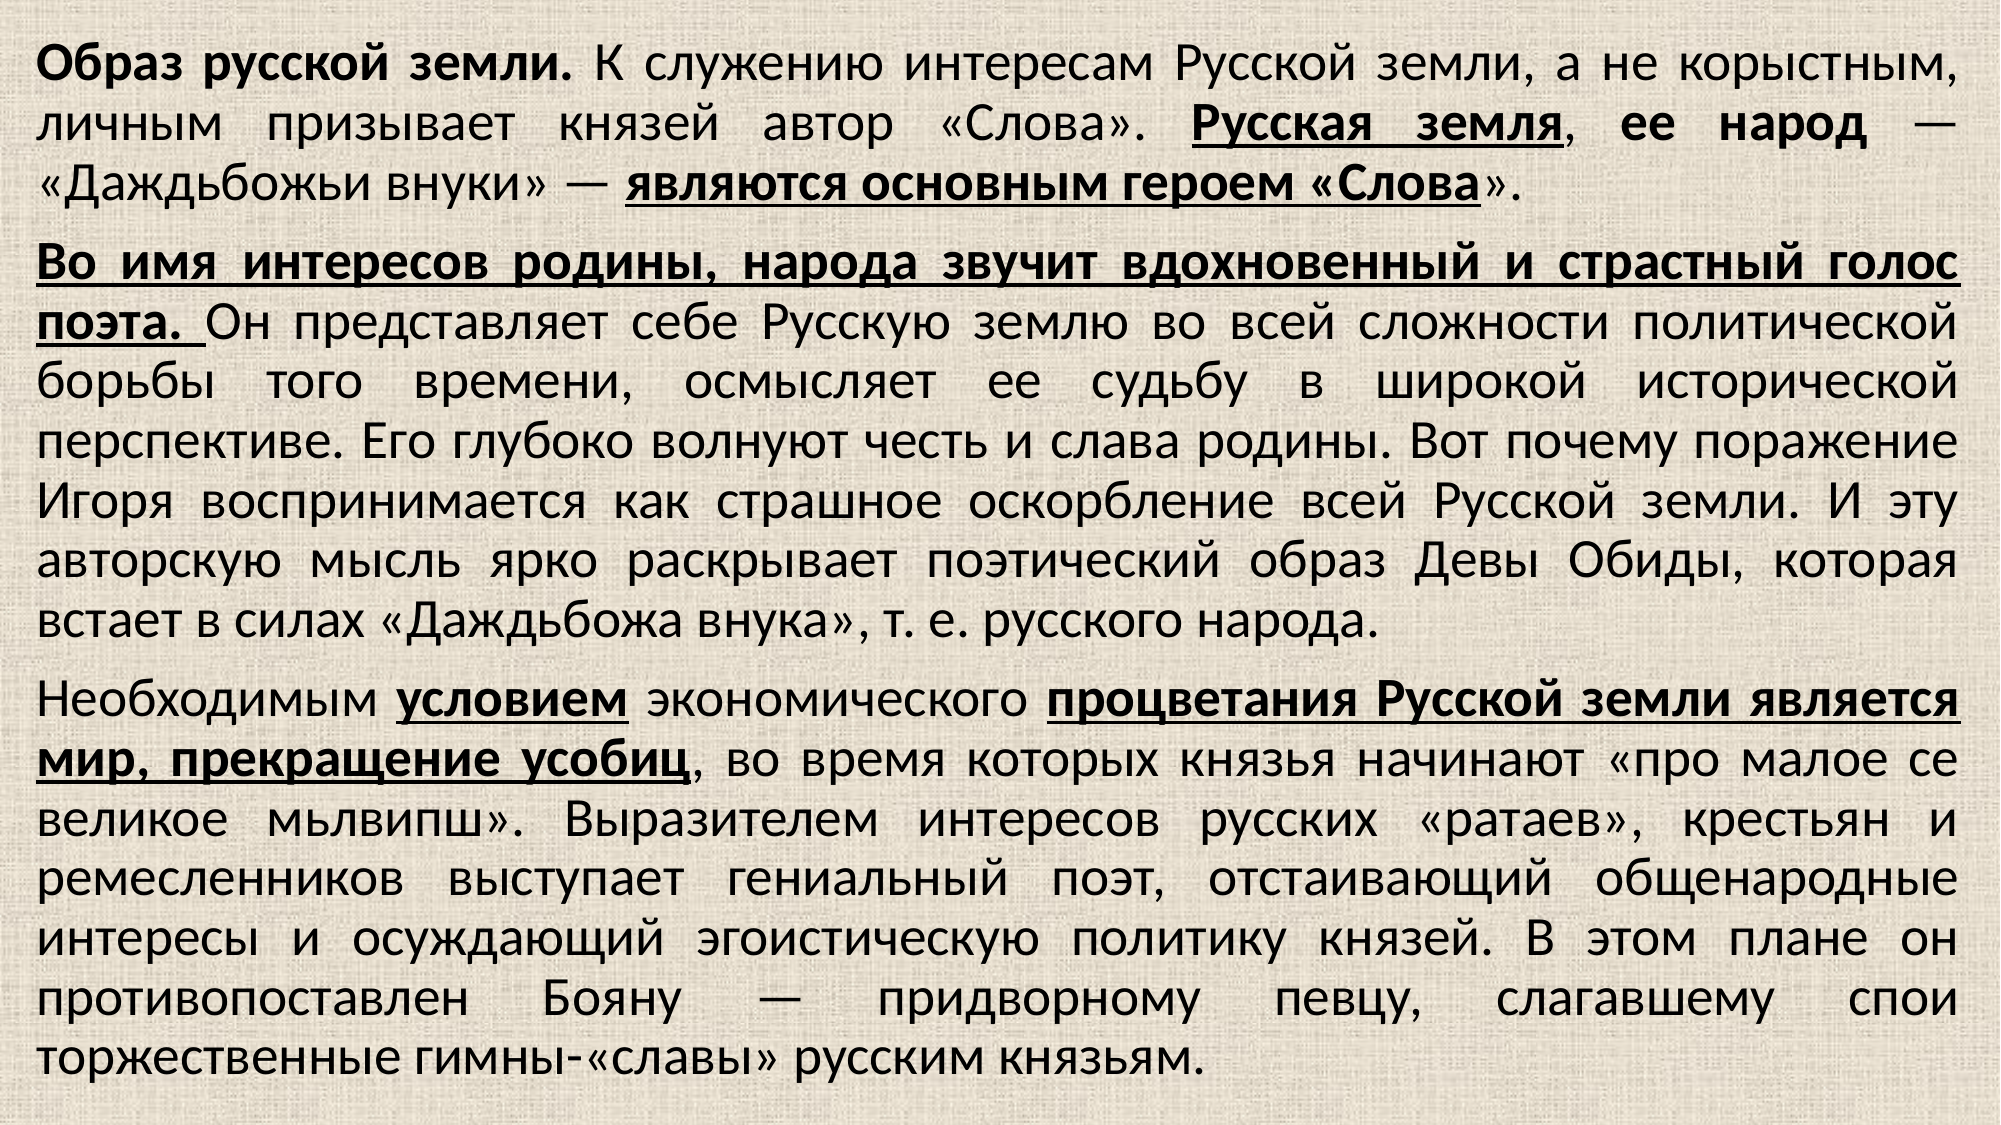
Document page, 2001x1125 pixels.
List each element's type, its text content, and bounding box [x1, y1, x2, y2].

list Образ русской земли. К служению интересам Русской земли, а не корыстным, личным призывает князей автор «Слова». Русская земля, ее народ — «Даждьбожьи внуки» — являются основным героем «Слова». Во имя интересов родины, народа звучит вдохновенный и страстный голос поэта. Он представляет себе Русскую землю во всей сложности политической борьбы того времени, осмысляет ее судьбу в широкой исторической перспективе. Его глубоко волнуют честь и слава родины. Вот почему поражение Игоря воспринимается как страшное оскорбление всей Русской земли. И эту авторскую мысль ярко раскрывает поэтический образ Девы Обиды, которая встает в силах «Даждьбожа внука», т. е. русского народа. Необходимым условием экономического процветания Русской земли является мир, прекращение усобиц, во время которых князья начинают «про малое се великое мьлвипш». Выразителем интересов русских «ратаев», крестьян и ремесленников выступает гениальный поэт, отстаивающий общенародные интересы и осуждающий эгоистическую политику князей. В этом плане он противопоставлен Бояну — придворному певцу, слагавшему спои торжественные гимны-«славы» русским князьям. [21, 25, 1976, 1104]
